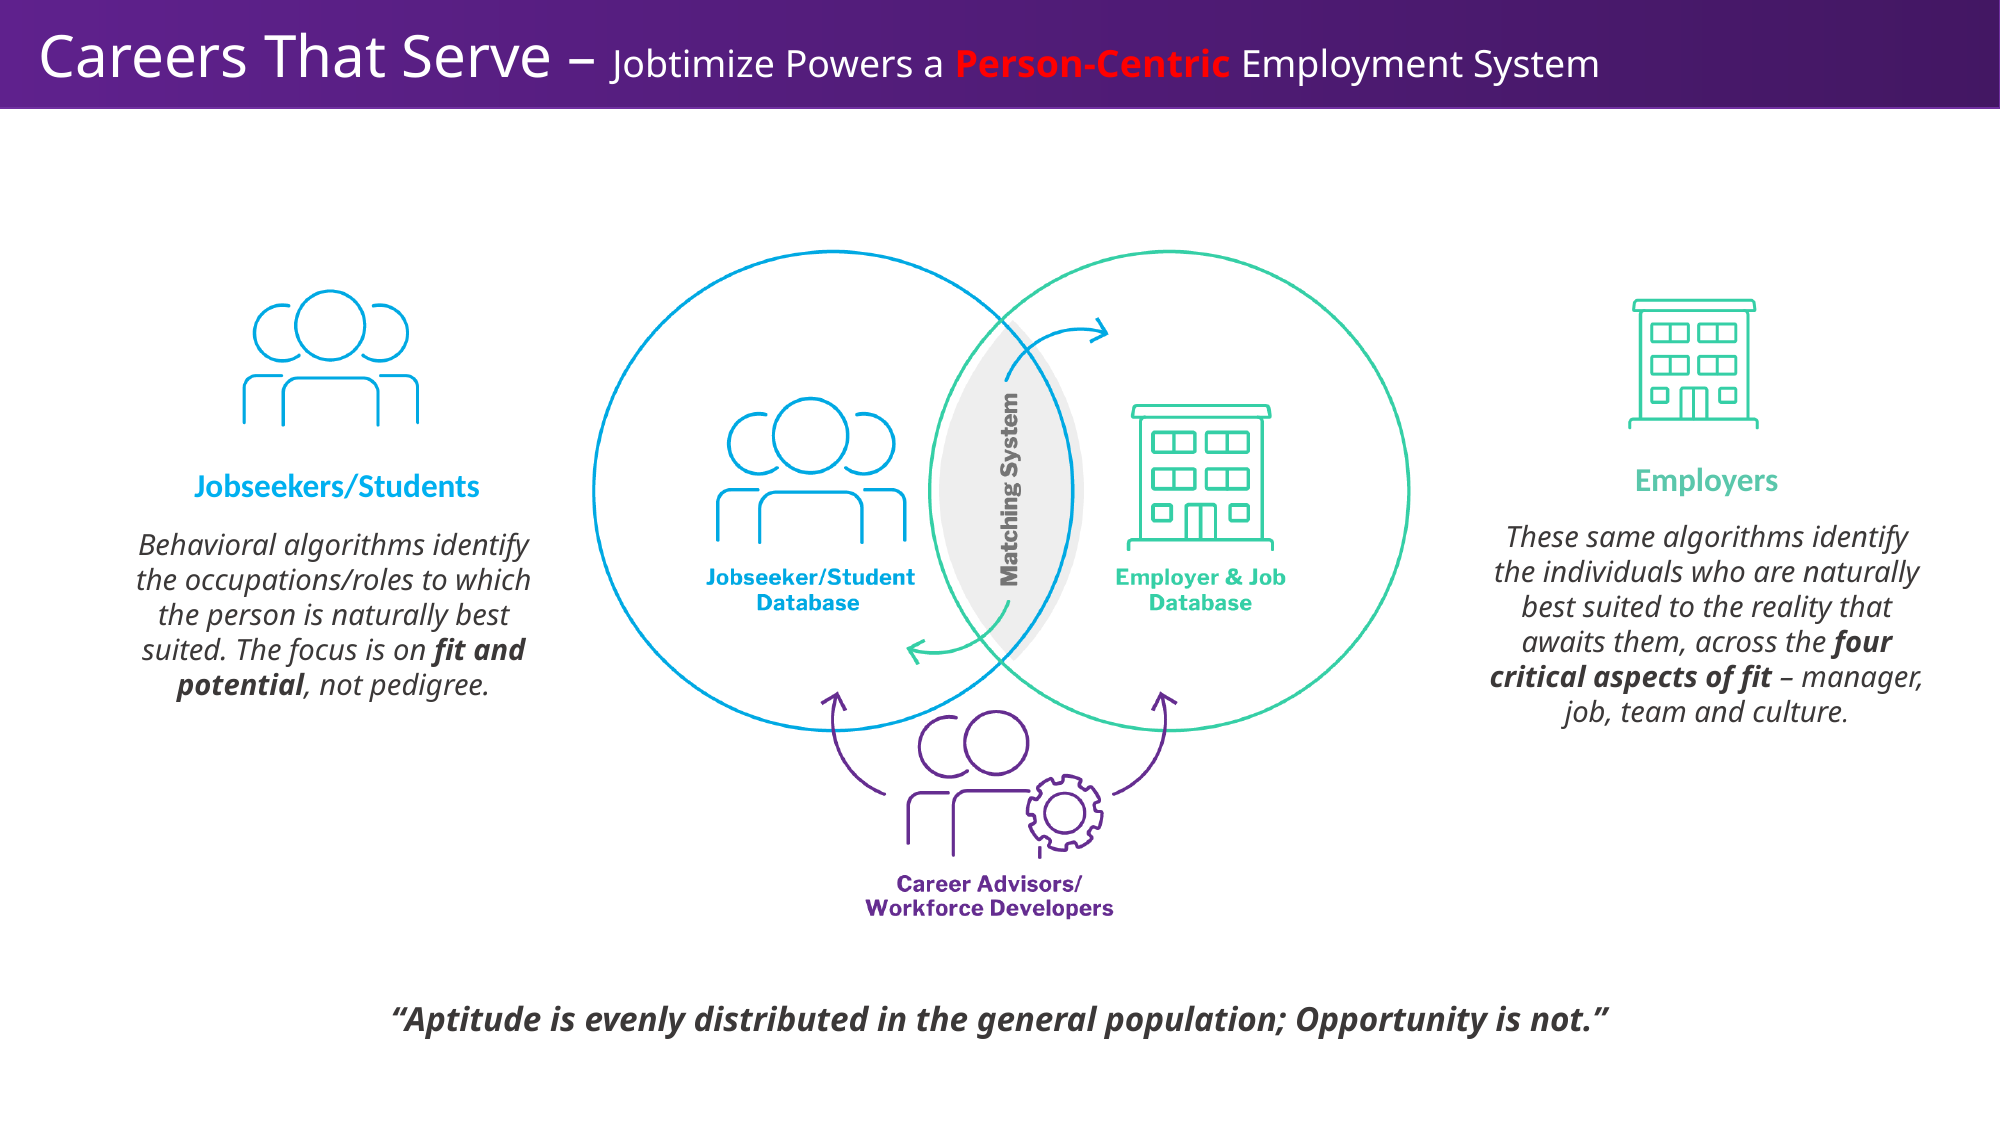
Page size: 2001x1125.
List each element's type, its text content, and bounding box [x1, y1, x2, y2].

picture [567, 227, 1431, 931]
text_box [0, 0, 2000, 109]
text_box These same algorithms identify the individuals who are naturally best suited to the reality that awaits them, across the four critical aspects of fit – manager, job, team and culture. [1473, 511, 1941, 736]
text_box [1455, 273, 1959, 507]
text_box Careers That Serve – Jobtimize Powers a Person-Centric Employment System [24, 11, 1857, 97]
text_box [95, 273, 579, 513]
text_box Behavioral algorithms identify the occupations/roles to which the person is naturally best suited. The focus is on fit and potential, not pedigree. [100, 518, 567, 709]
text_box “Aptitude is evenly distributed in the general population; Opportunity is not.” [226, 990, 1774, 1046]
